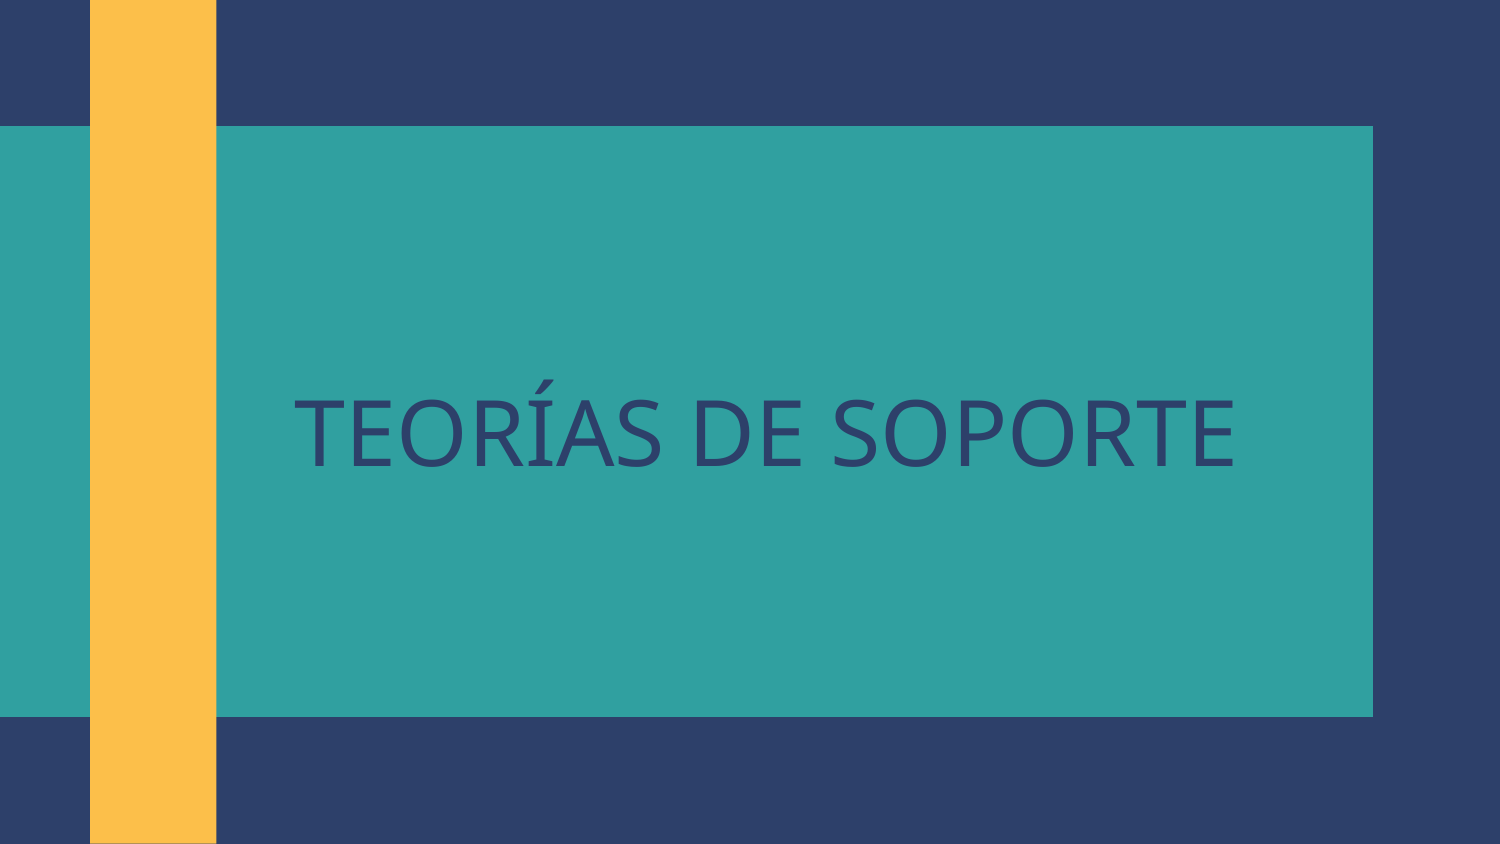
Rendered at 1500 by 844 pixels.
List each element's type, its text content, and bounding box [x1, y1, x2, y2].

title TEORÍAS DE SOPORTE [180, 303, 1354, 556]
